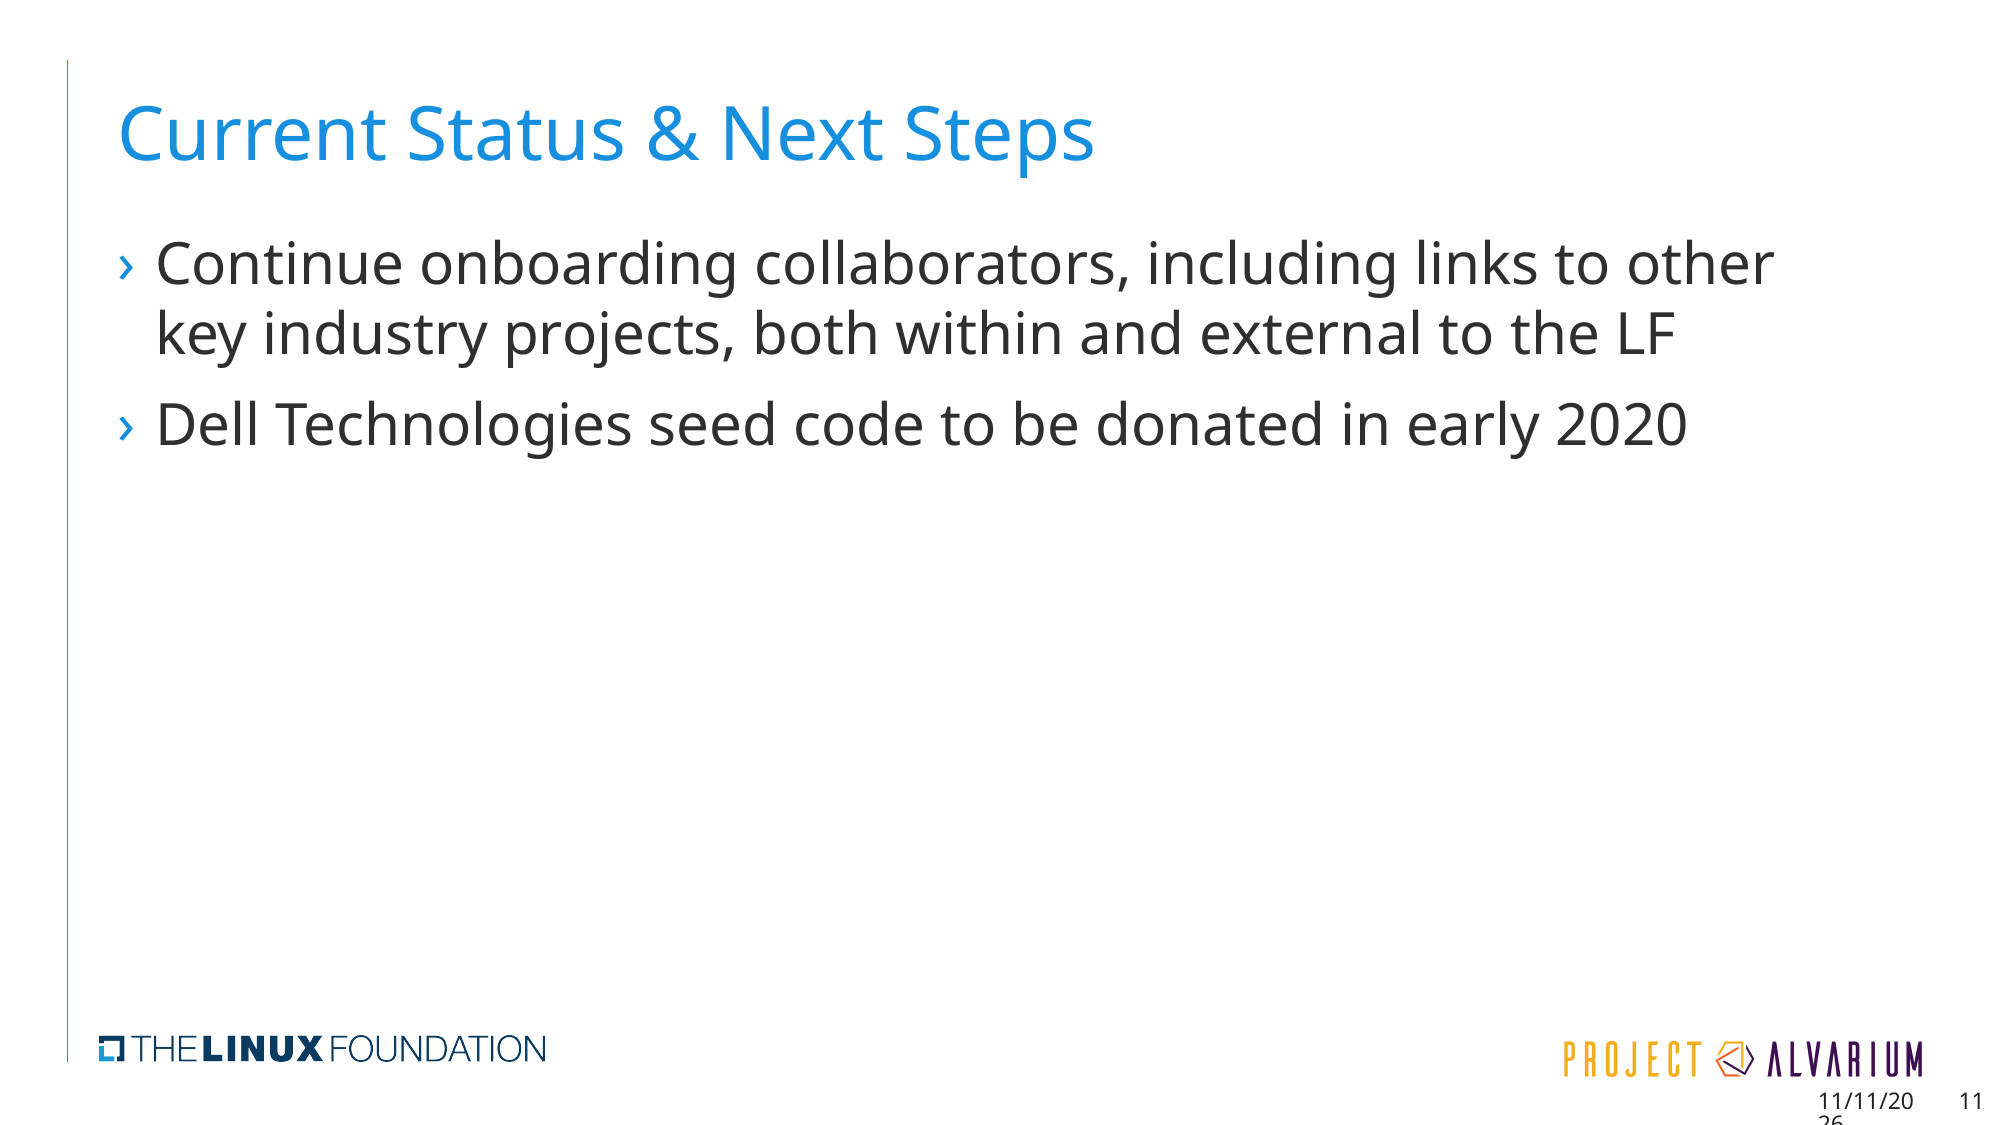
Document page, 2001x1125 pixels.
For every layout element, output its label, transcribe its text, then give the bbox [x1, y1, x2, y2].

slide_number 11 [1939, 1080, 2000, 1125]
title Current Status & Next Steps [102, 59, 1897, 214]
list Continue onboarding collaborators, including links to other key industry projects, both within and external to the LF Dell Technologies seed code to be donated in early 2020 [102, 219, 1897, 933]
picture [99, 1035, 545, 1062]
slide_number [1802, 1080, 1939, 1125]
